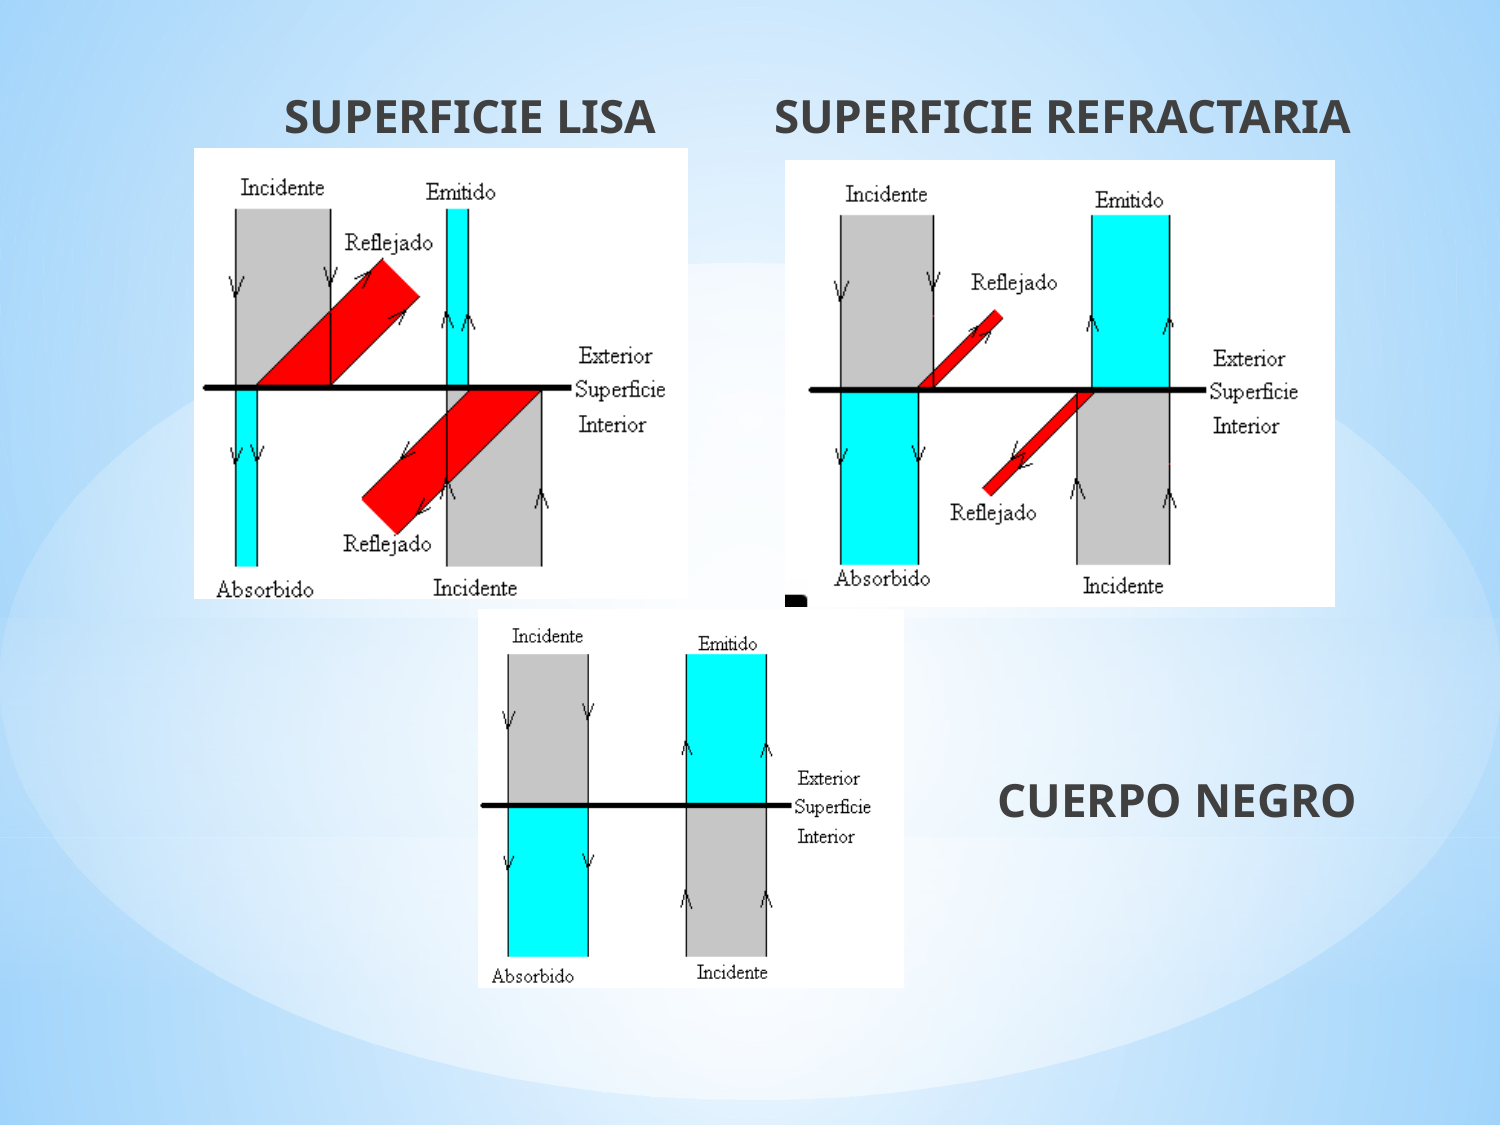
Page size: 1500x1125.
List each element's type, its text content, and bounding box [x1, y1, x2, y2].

text_box SUPERFICIE LISA [196, 44, 746, 151]
picture [477, 609, 904, 988]
list CUERPO NEGRO [908, 727, 1452, 835]
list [194, 148, 688, 600]
list SUPERFICIE REFRACTARIA [749, 27, 1376, 151]
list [785, 160, 1335, 608]
